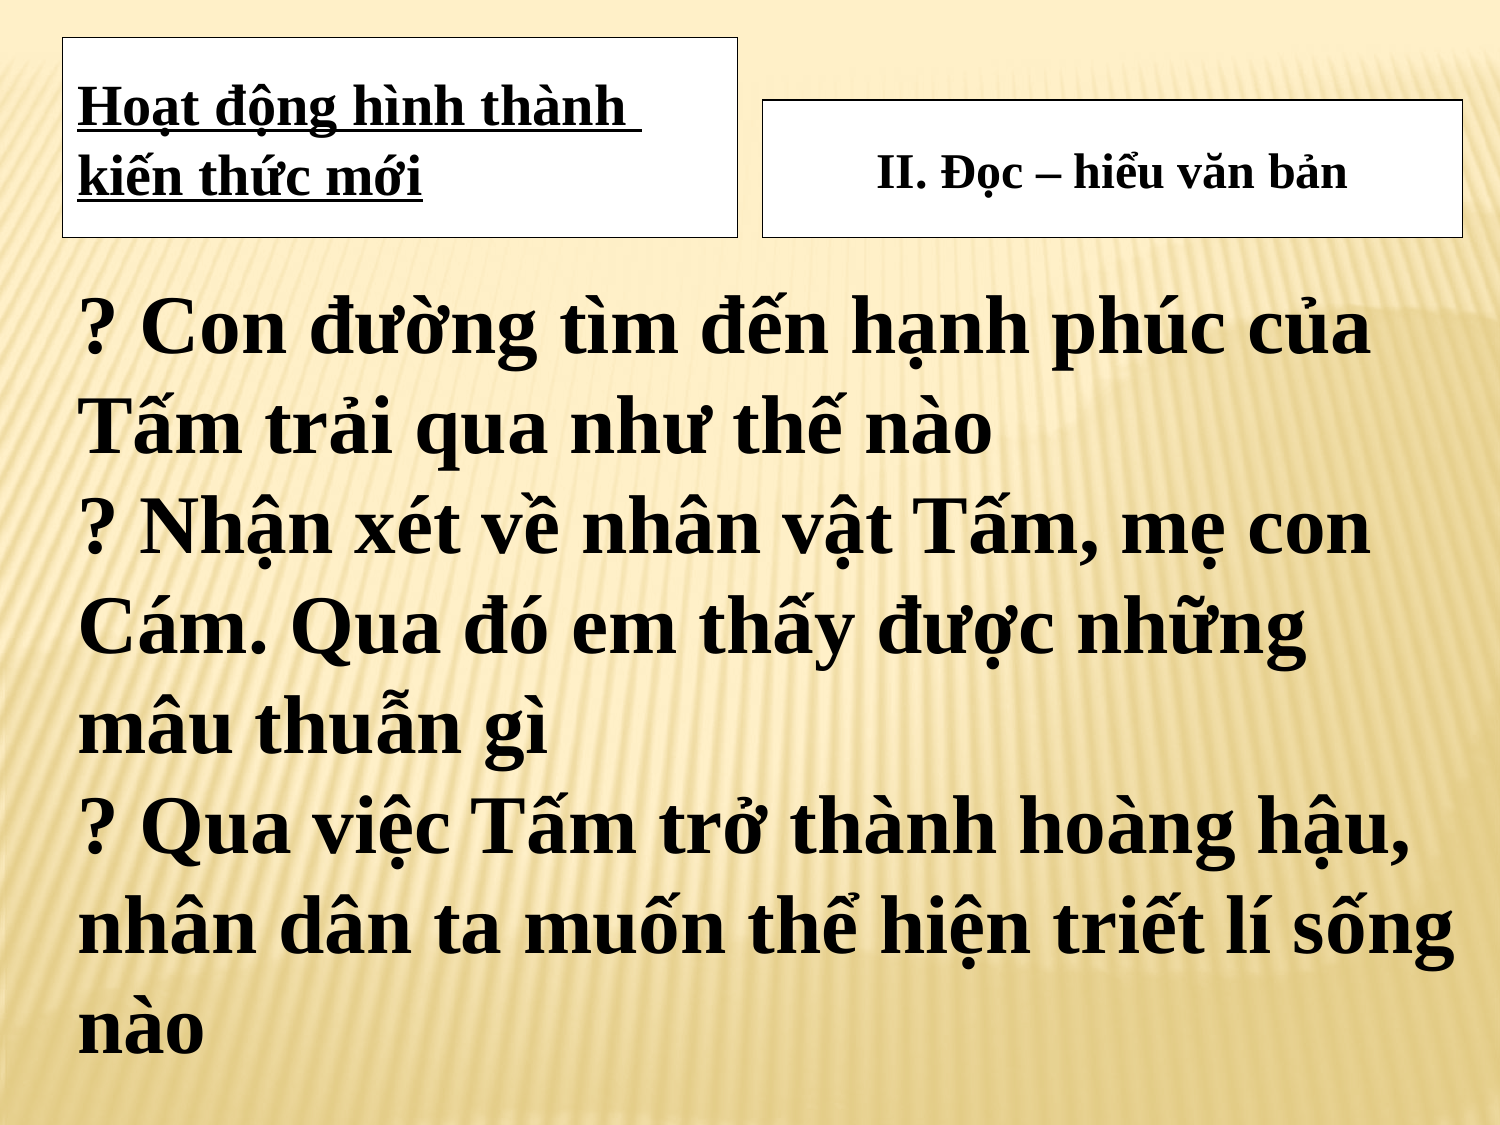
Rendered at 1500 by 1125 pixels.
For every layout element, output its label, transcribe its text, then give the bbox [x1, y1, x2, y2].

text_box II. Đọc – hiểu văn bản [762, 99, 1463, 238]
text_box Hoạt động hình thành kiến thức mới [62, 37, 738, 238]
text_box ? Con đường tìm đến hạnh phúc của Tấm trải qua như thế nào ? Nhận xét về nhân vật Tấm, mẹ con Cám. Qua đó em thấy được những mâu thuẫn gì ? Qua việc Tấm trở thành hoàng hậu, nhân dân ta muốn thể hiện triết lí sống nào [62, 262, 1475, 1125]
